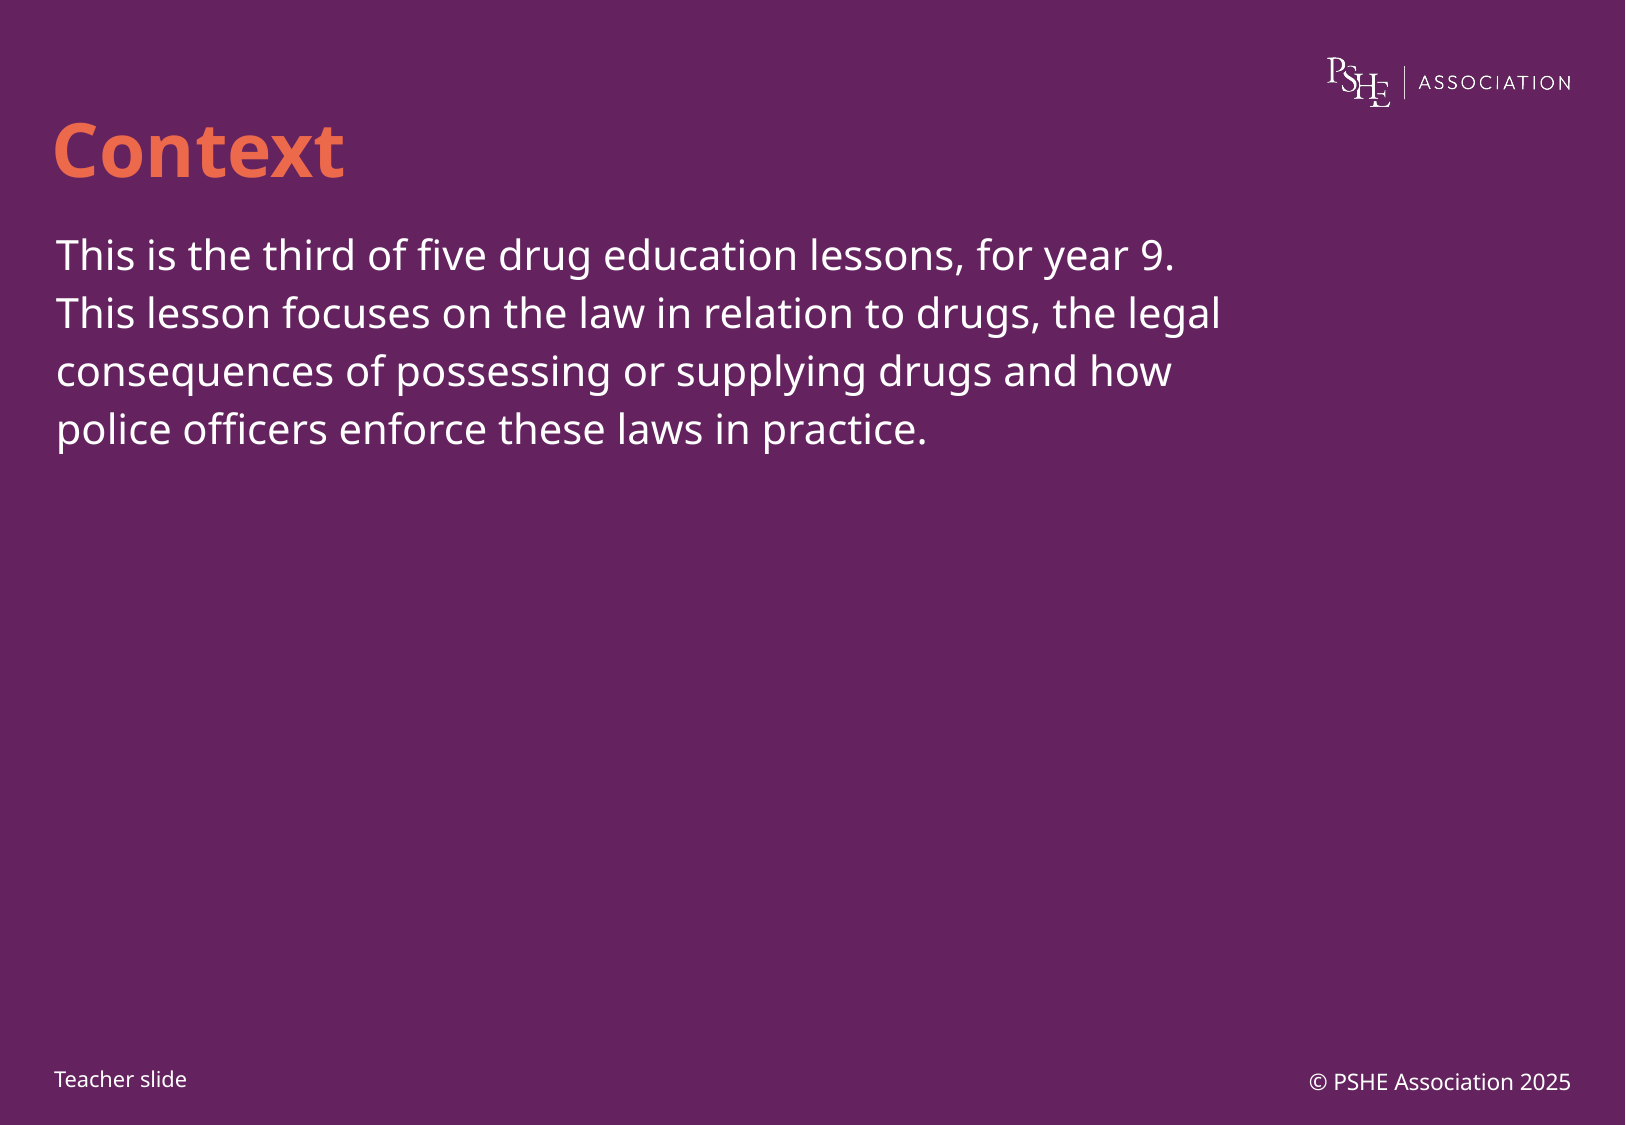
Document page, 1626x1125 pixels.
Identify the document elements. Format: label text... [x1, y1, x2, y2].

text_box This is the third of five drug education lessons, for year 9. This lesson focuses on the law in relation to drugs, the legal consequences of possessing or supplying drugs and how police officers enforce these laws in practice. [40, 212, 1271, 962]
slide_number © PSHE Association 2025 [1220, 1051, 1586, 1112]
picture [1327, 57, 1570, 107]
title Context [36, 96, 1267, 211]
